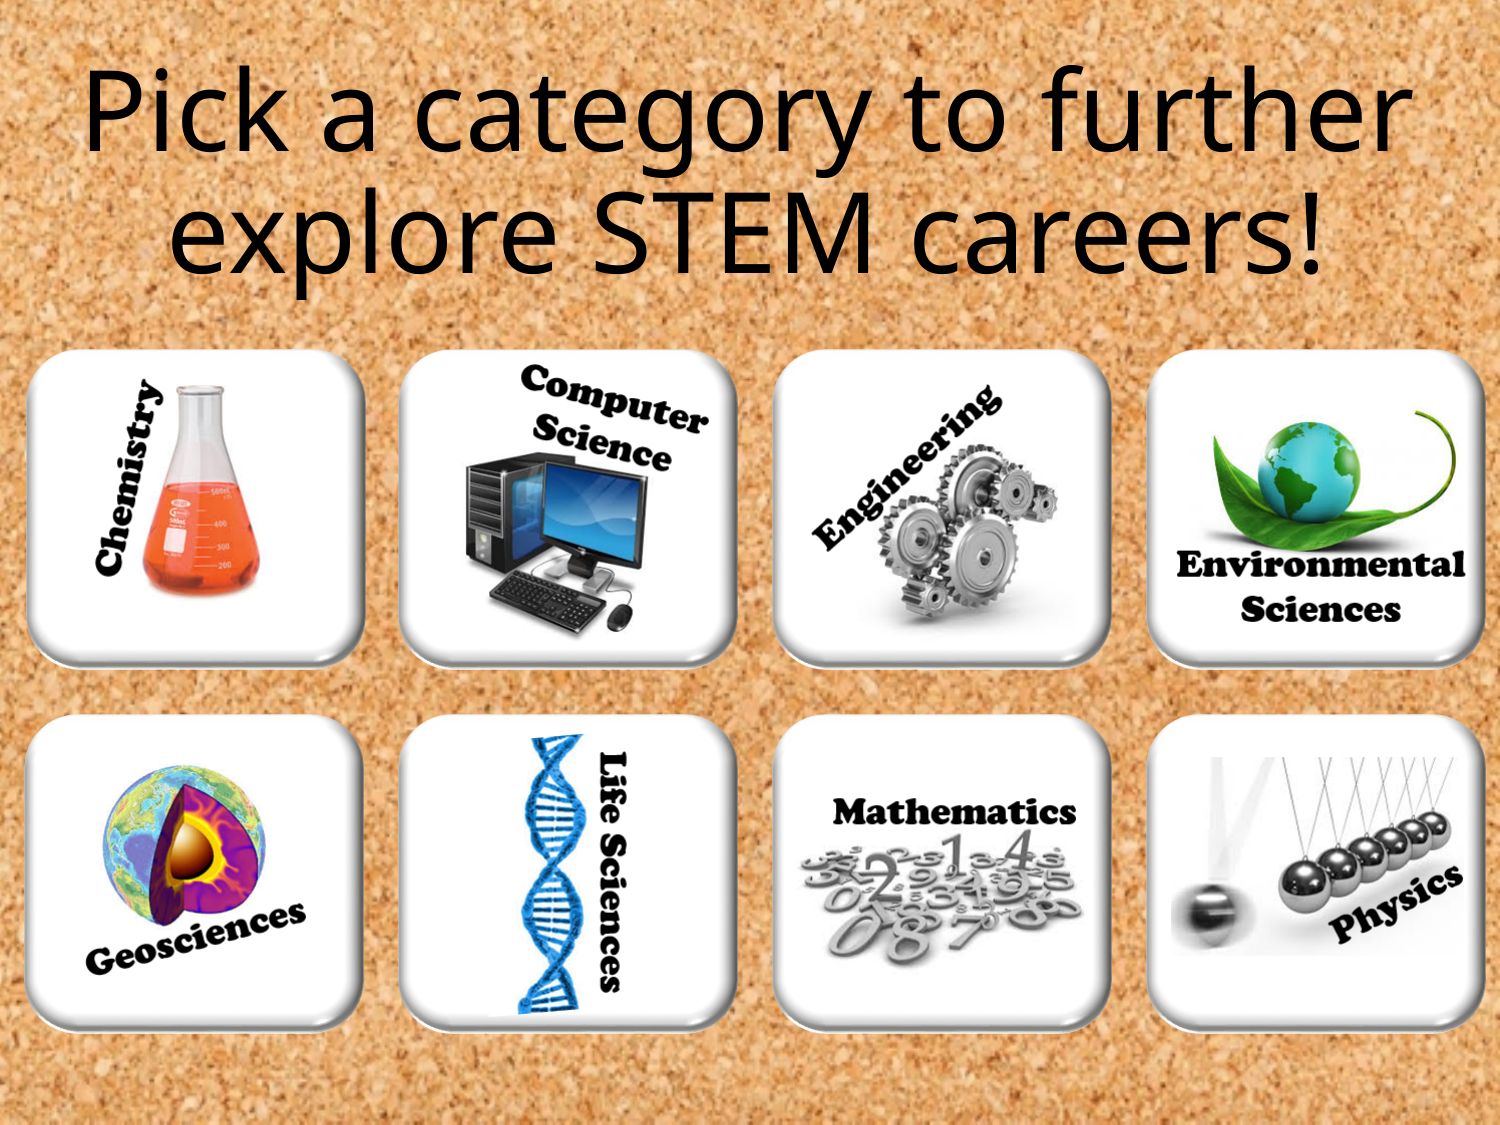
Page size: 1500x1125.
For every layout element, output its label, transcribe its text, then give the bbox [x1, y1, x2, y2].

picture [0, 0, 1500, 1125]
title Pick a category to further explore STEM careers! [0, 28, 1498, 325]
